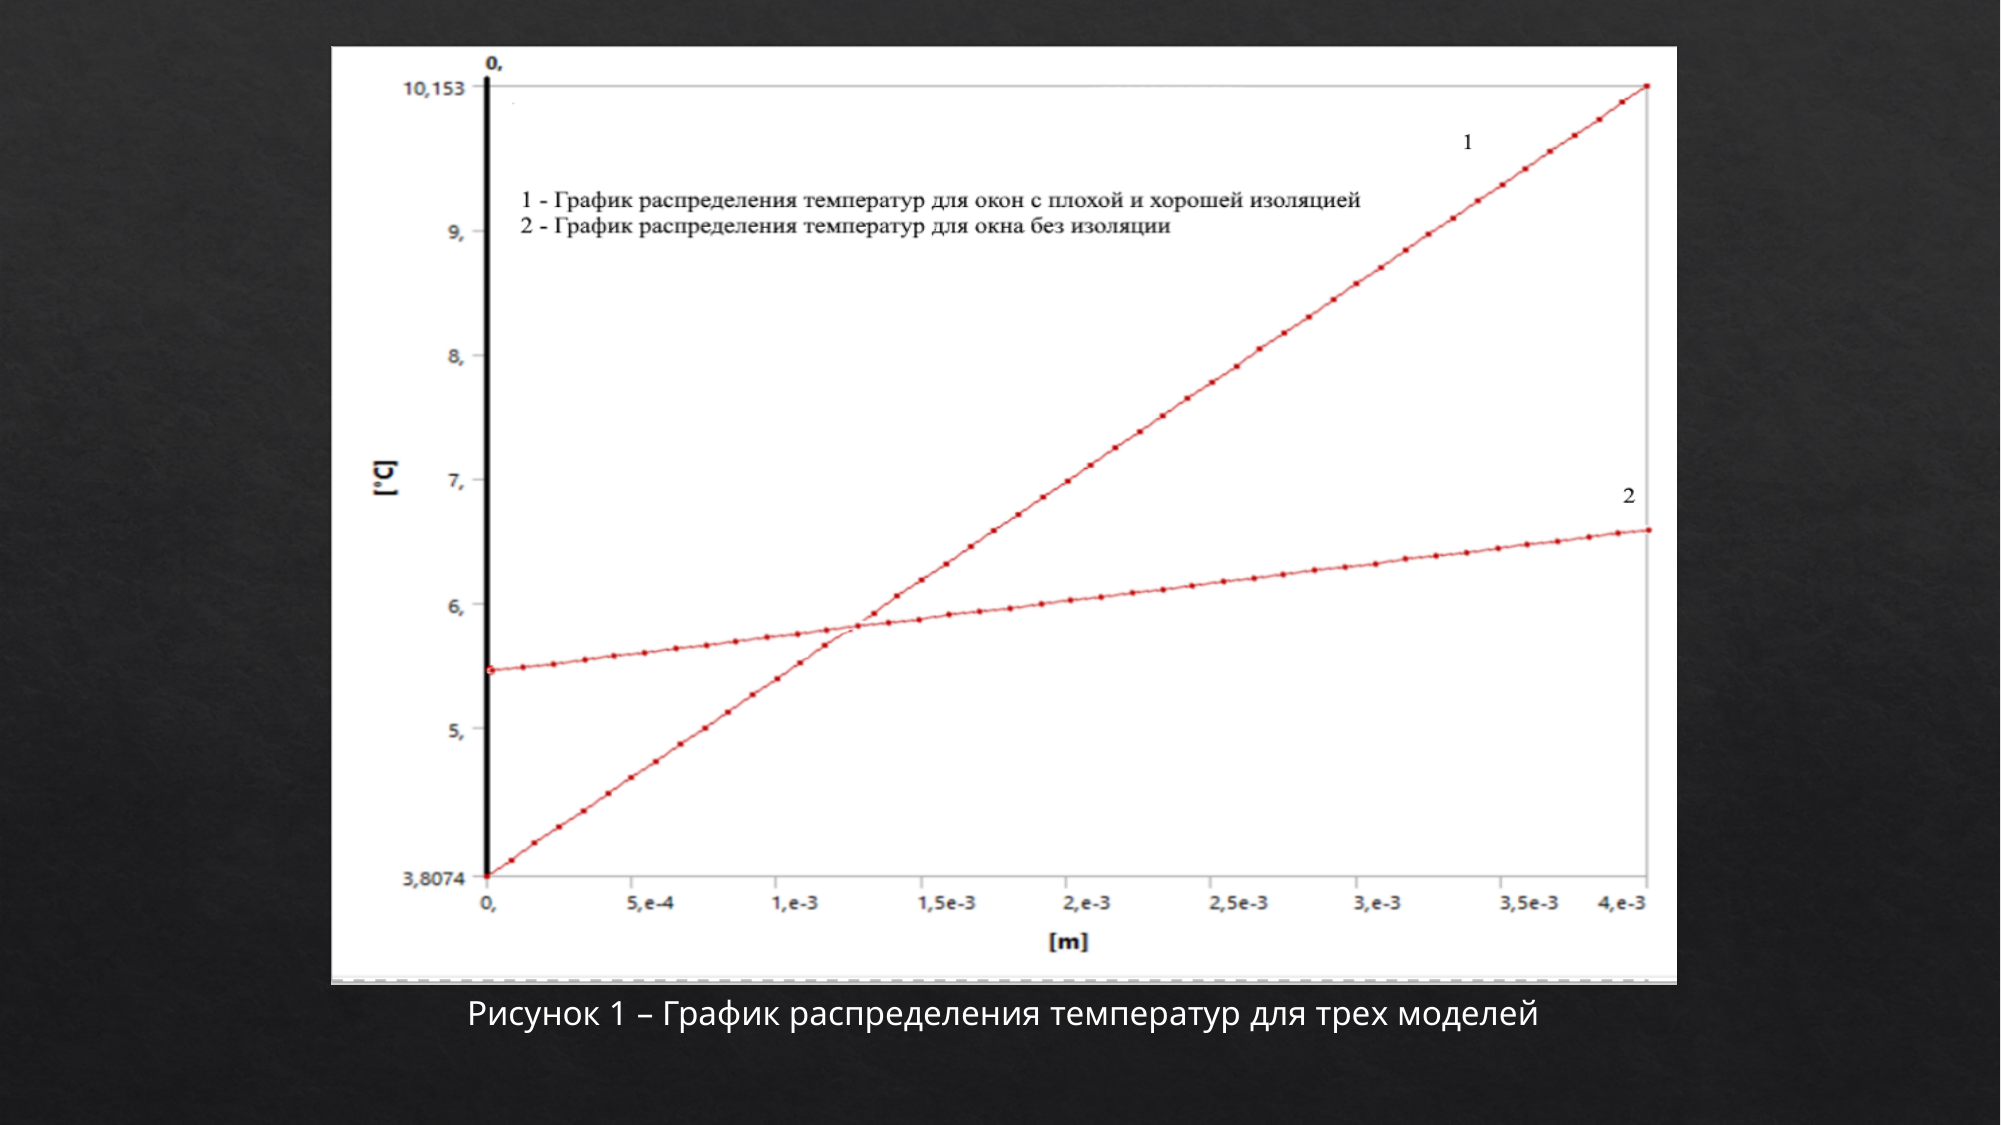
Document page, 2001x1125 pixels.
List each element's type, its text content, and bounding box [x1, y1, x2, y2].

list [331, 46, 1677, 985]
text_box Рисунок 1 – График распределения температур для трех моделей [378, 998, 1628, 1040]
